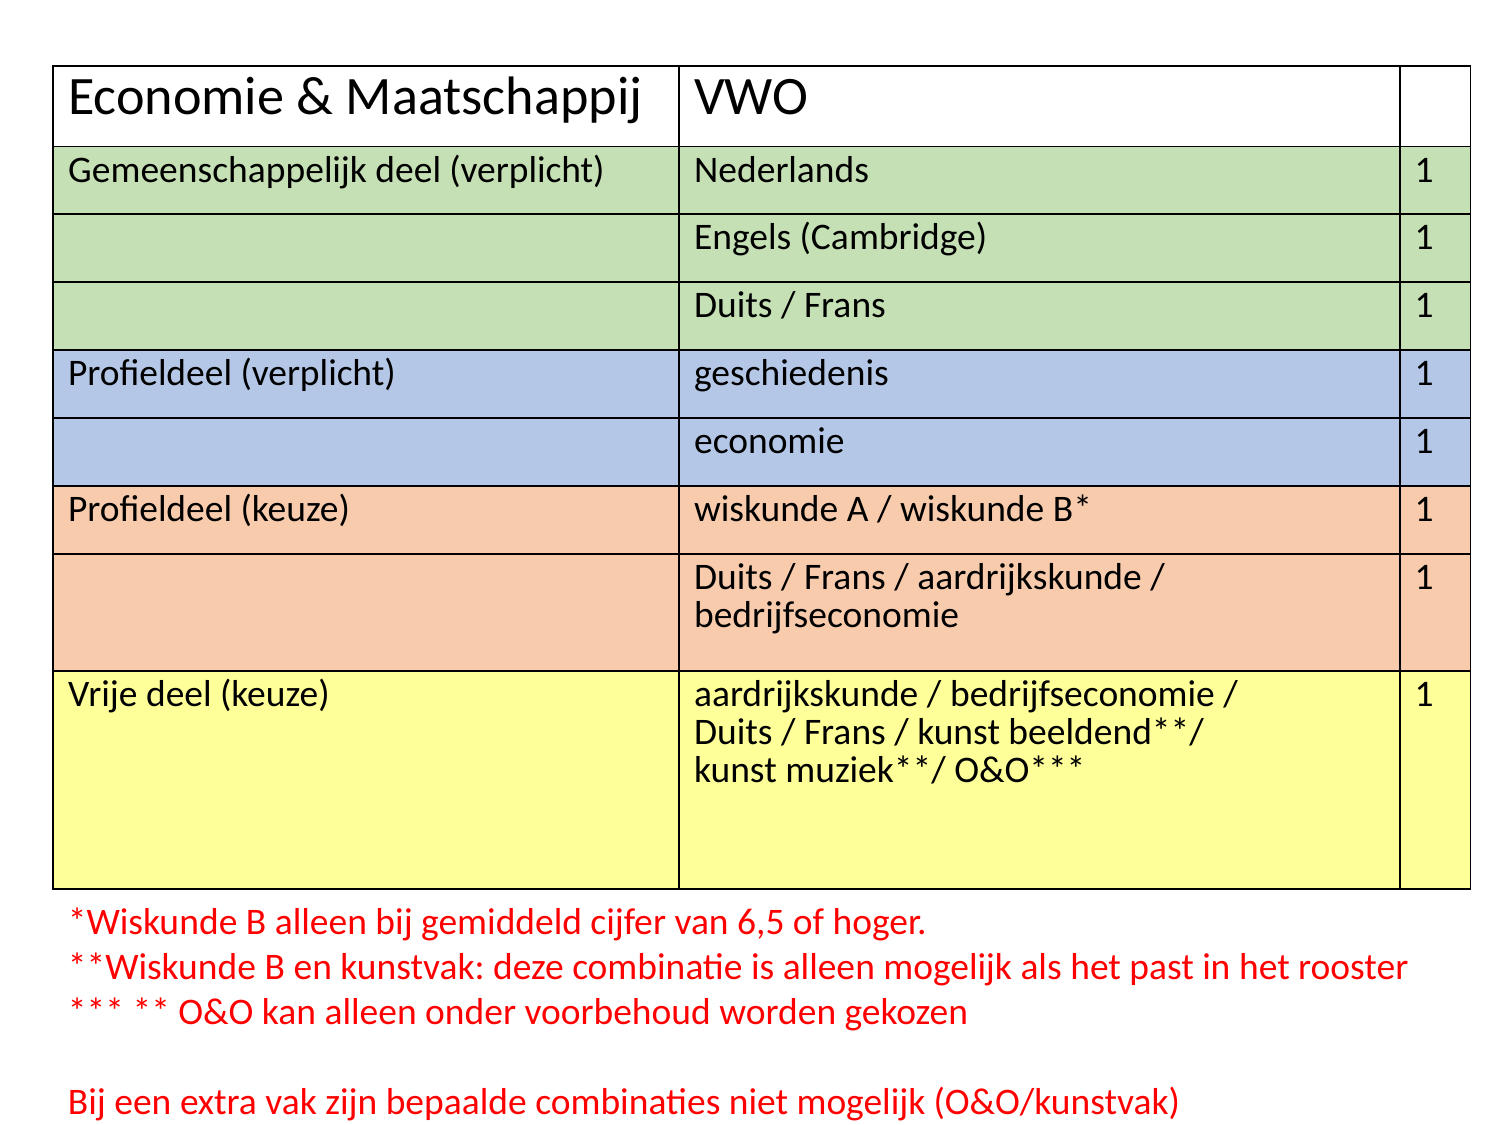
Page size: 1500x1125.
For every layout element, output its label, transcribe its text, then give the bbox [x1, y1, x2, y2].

text_box *Wiskunde B alleen bij gemiddeld cijfer van 6,5 of hoger. **Wiskunde B en kunstvak: deze combinatie is alleen mogelijk als het past in het rooster *** ** O&O kan alleen onder voorbehoud worden gekozen Bij een extra vak zijn bepaalde combinaties niet mogelijk (O&O/kunstvak) [53, 890, 1471, 1125]
table_cell Duits / Frans [680, 283, 1399, 349]
table_cell [54, 283, 678, 349]
table_cell Gemeenschappelijk deel (verplicht) [54, 147, 678, 213]
table_cell Profieldeel (verplicht) [54, 351, 678, 417]
table_cell 1 [1401, 283, 1470, 349]
table_cell [54, 555, 678, 670]
table_cell Engels (Cambridge) [680, 215, 1399, 281]
table_cell 1 [1401, 419, 1470, 485]
table_cell 1 [1401, 487, 1470, 553]
table_cell Duits / Frans / aardrijkskunde / bedrijfseconomie [680, 555, 1399, 670]
table_header Economie & Maatschappij [54, 67, 678, 146]
table_cell [54, 215, 678, 281]
table_cell 1 [1401, 147, 1470, 213]
table_cell 1 [1401, 555, 1470, 670]
table_cell 1 [1401, 351, 1470, 417]
table_cell Vrije deel (keuze) [54, 672, 678, 888]
table_cell geschiedenis [680, 351, 1399, 417]
table_cell [54, 419, 678, 485]
table_cell 1 [1401, 672, 1470, 888]
table_header VWO [680, 67, 1399, 146]
table_cell aardrijkskunde / bedrijfseconomie / Duits / Frans / kunst beeldend**/ kunst muziek**/ O&O*** [680, 672, 1399, 888]
table_cell Nederlands [680, 147, 1399, 213]
table_cell economie [680, 419, 1399, 485]
table_cell wiskunde A / wiskunde B* [680, 487, 1399, 553]
table_cell 1 [1401, 215, 1470, 281]
table_header [1401, 67, 1470, 146]
table_cell Profieldeel (keuze) [54, 487, 678, 553]
